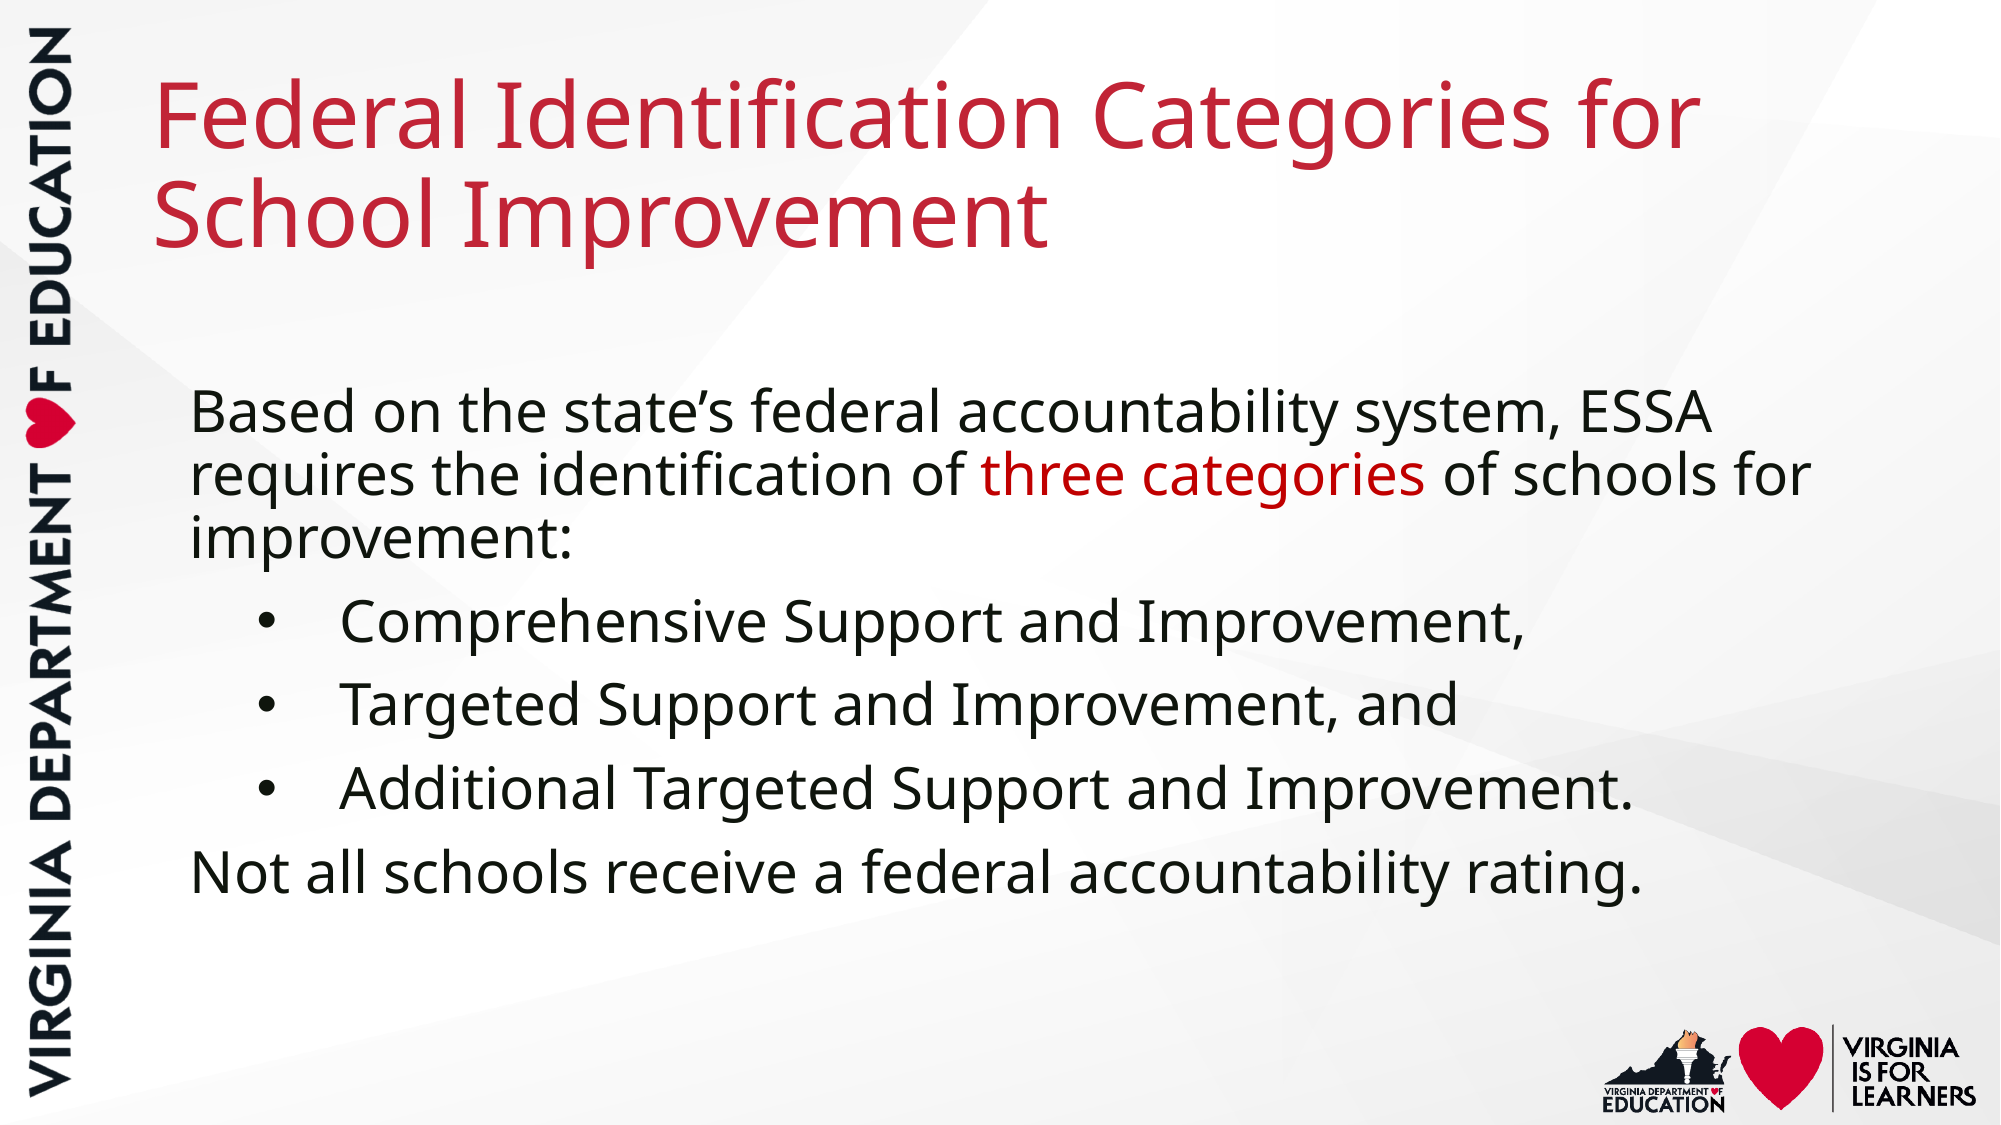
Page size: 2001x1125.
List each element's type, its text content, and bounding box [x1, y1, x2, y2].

list Based on the state’s federal accountability system, ESSA requires the identification of three categories of schools for improvement: Comprehensive Support and Improvement, Targeted Support and Improvement, and Additional Targeted Support and Improvement. Not all schools receive a federal accountability rating. [174, 374, 1900, 1089]
title Federal Identification Categories for School Improvement [137, 59, 1863, 278]
picture [0, 0, 2000, 1125]
